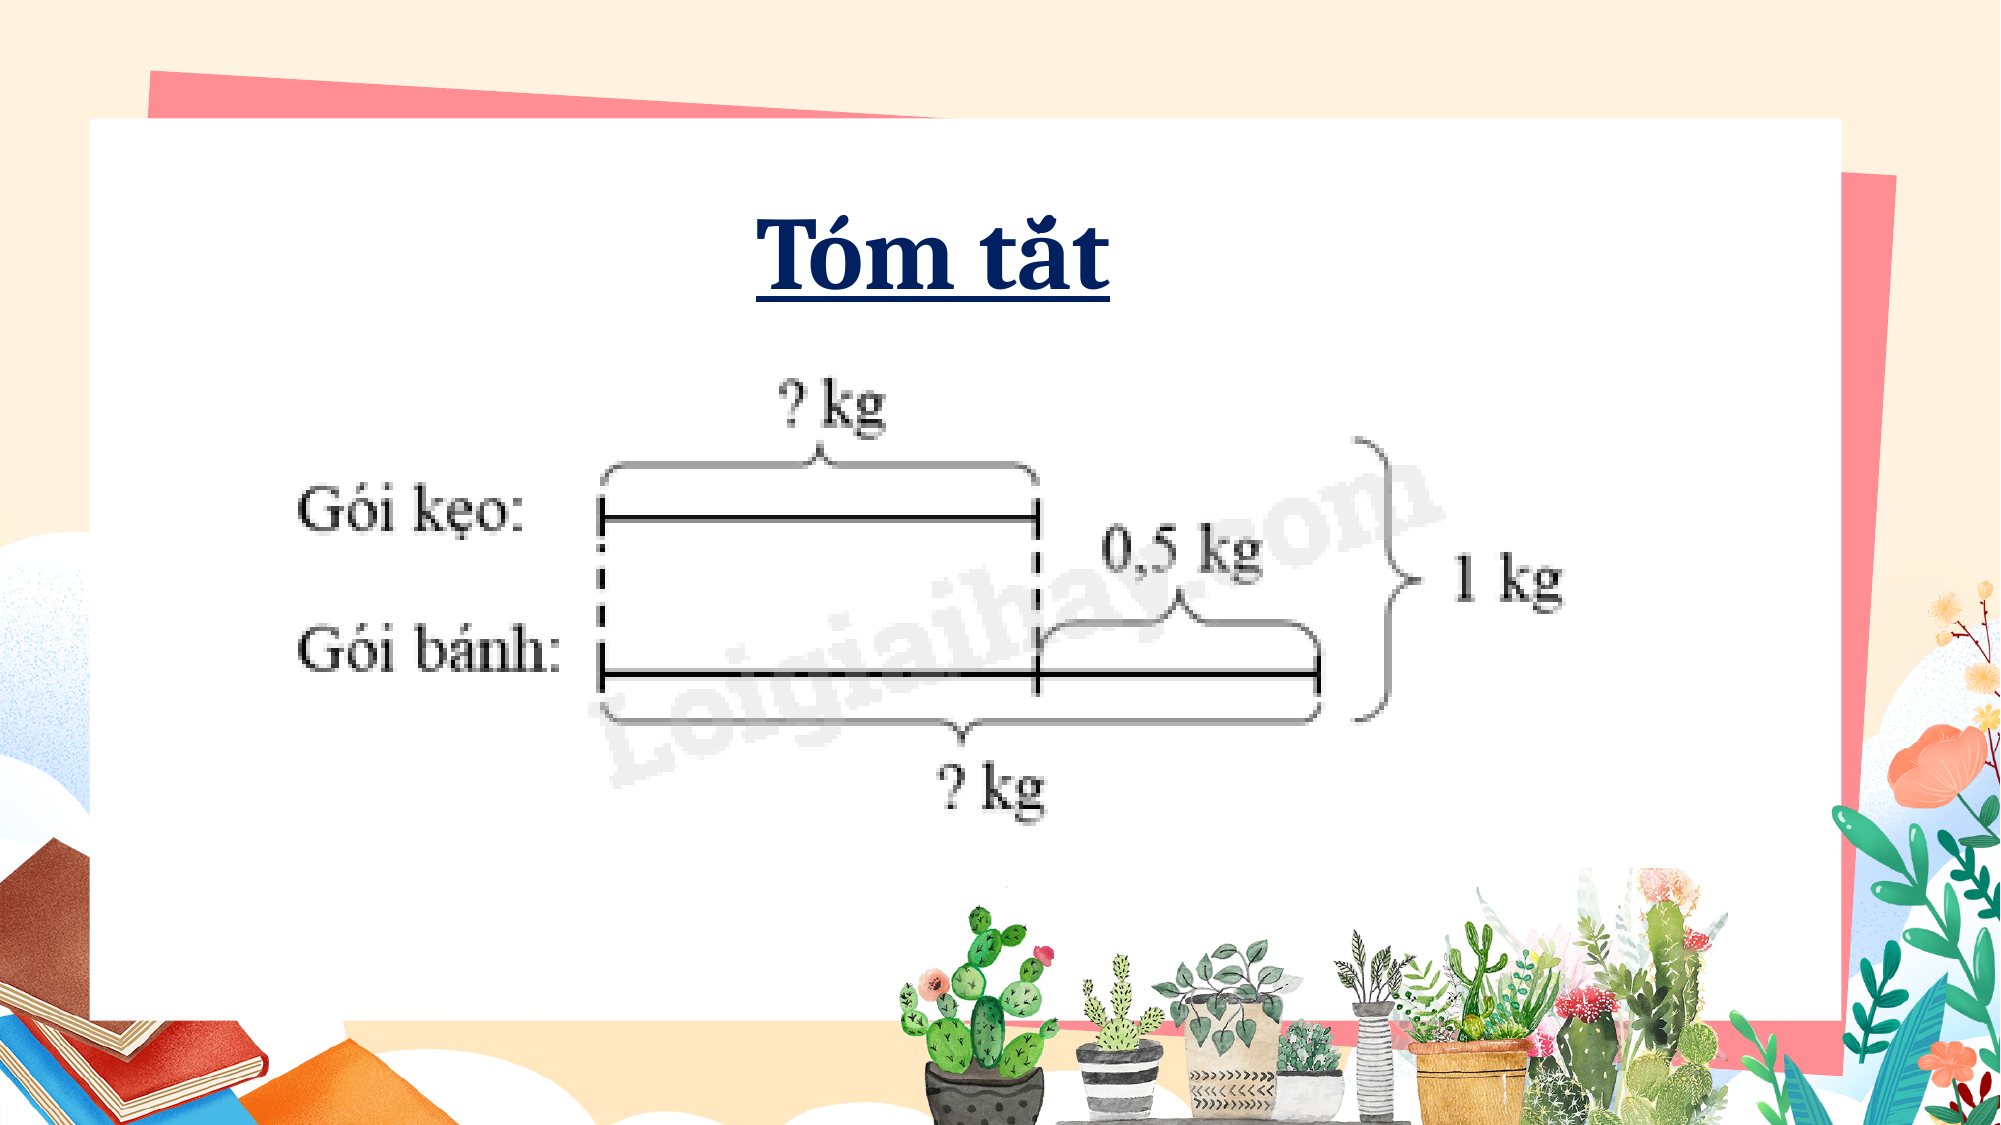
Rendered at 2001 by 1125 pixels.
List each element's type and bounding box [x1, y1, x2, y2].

text_box [89, 118, 1872, 1025]
picture [0, 0, 2000, 1125]
